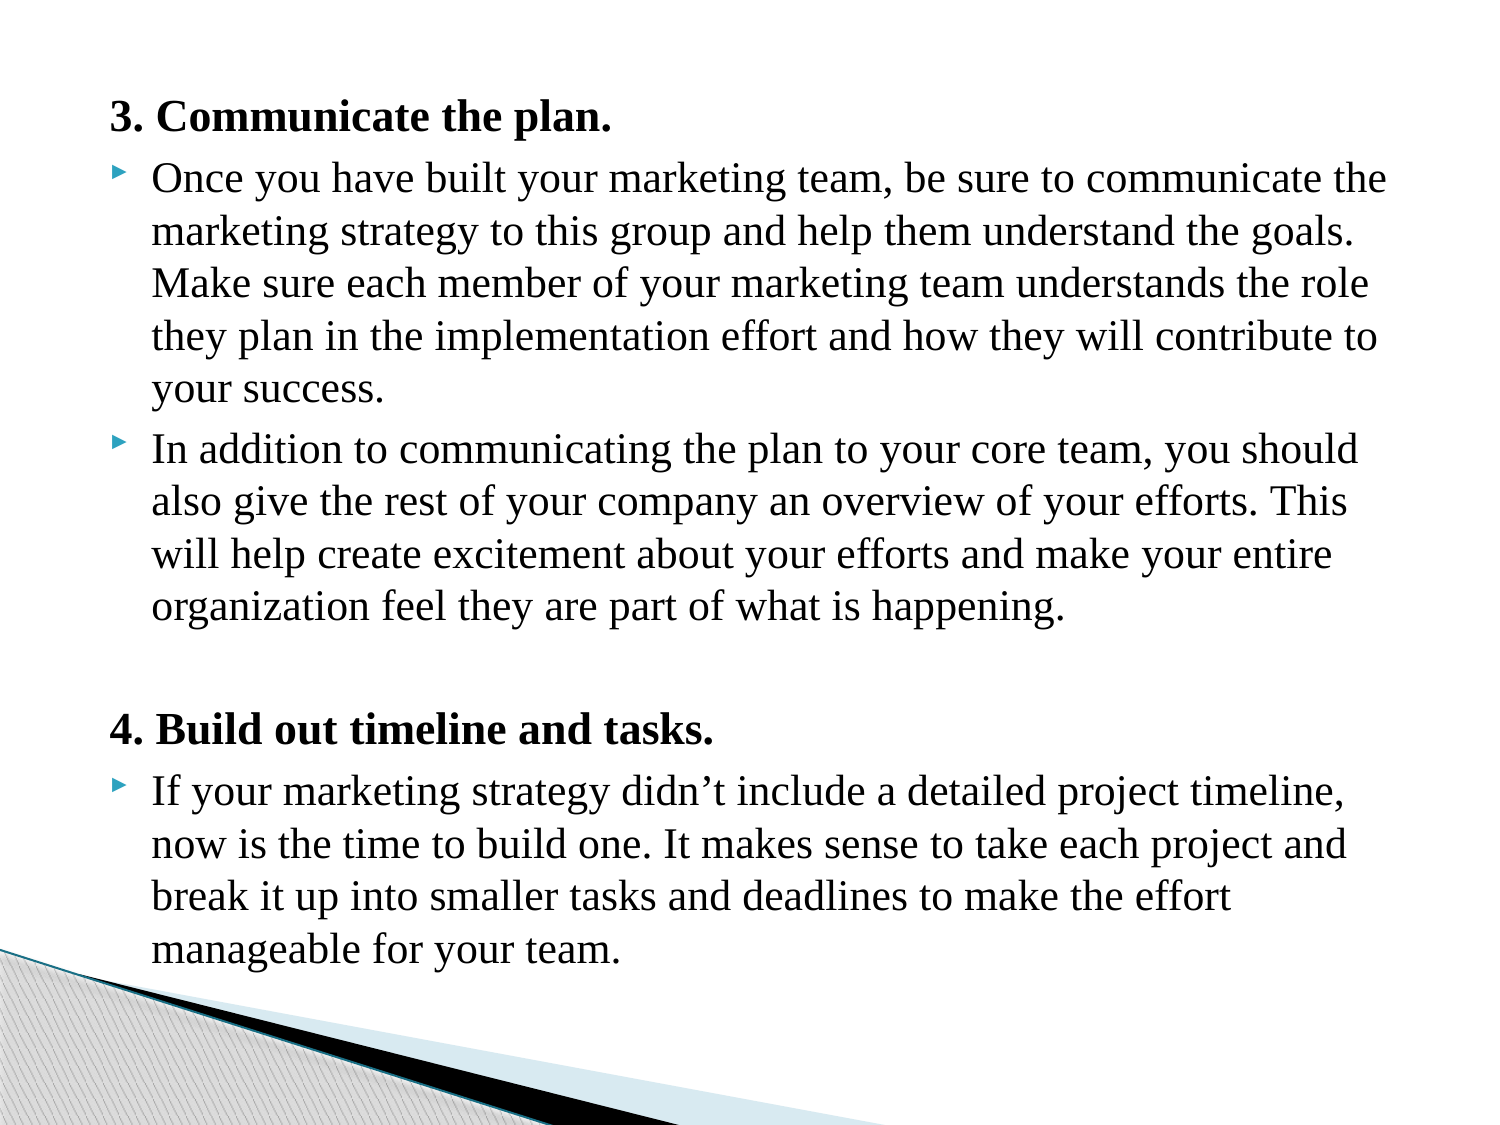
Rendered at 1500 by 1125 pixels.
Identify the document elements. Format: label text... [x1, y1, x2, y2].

list 3. Communicate the plan. Once you have built your marketing team, be sure to communicate the marketing strategy to this group and help them understand the goals. Make sure each member of your marketing team understands the role they plan in the implementation effort and how they will contribute to your success. In addition to communicating the plan to your core team, you should also give the rest of your company an overview of your efforts. This will help create excitement about your efforts and make your entire organization feel they are part of what is happening. 4. Build out timeline and tasks. If your marketing strategy didn’t include a detailed project timeline, now is the time to build one. It makes sense to take each project and break it up into smaller tasks and deadlines to make the effort manageable for your team. [76, 78, 1427, 988]
